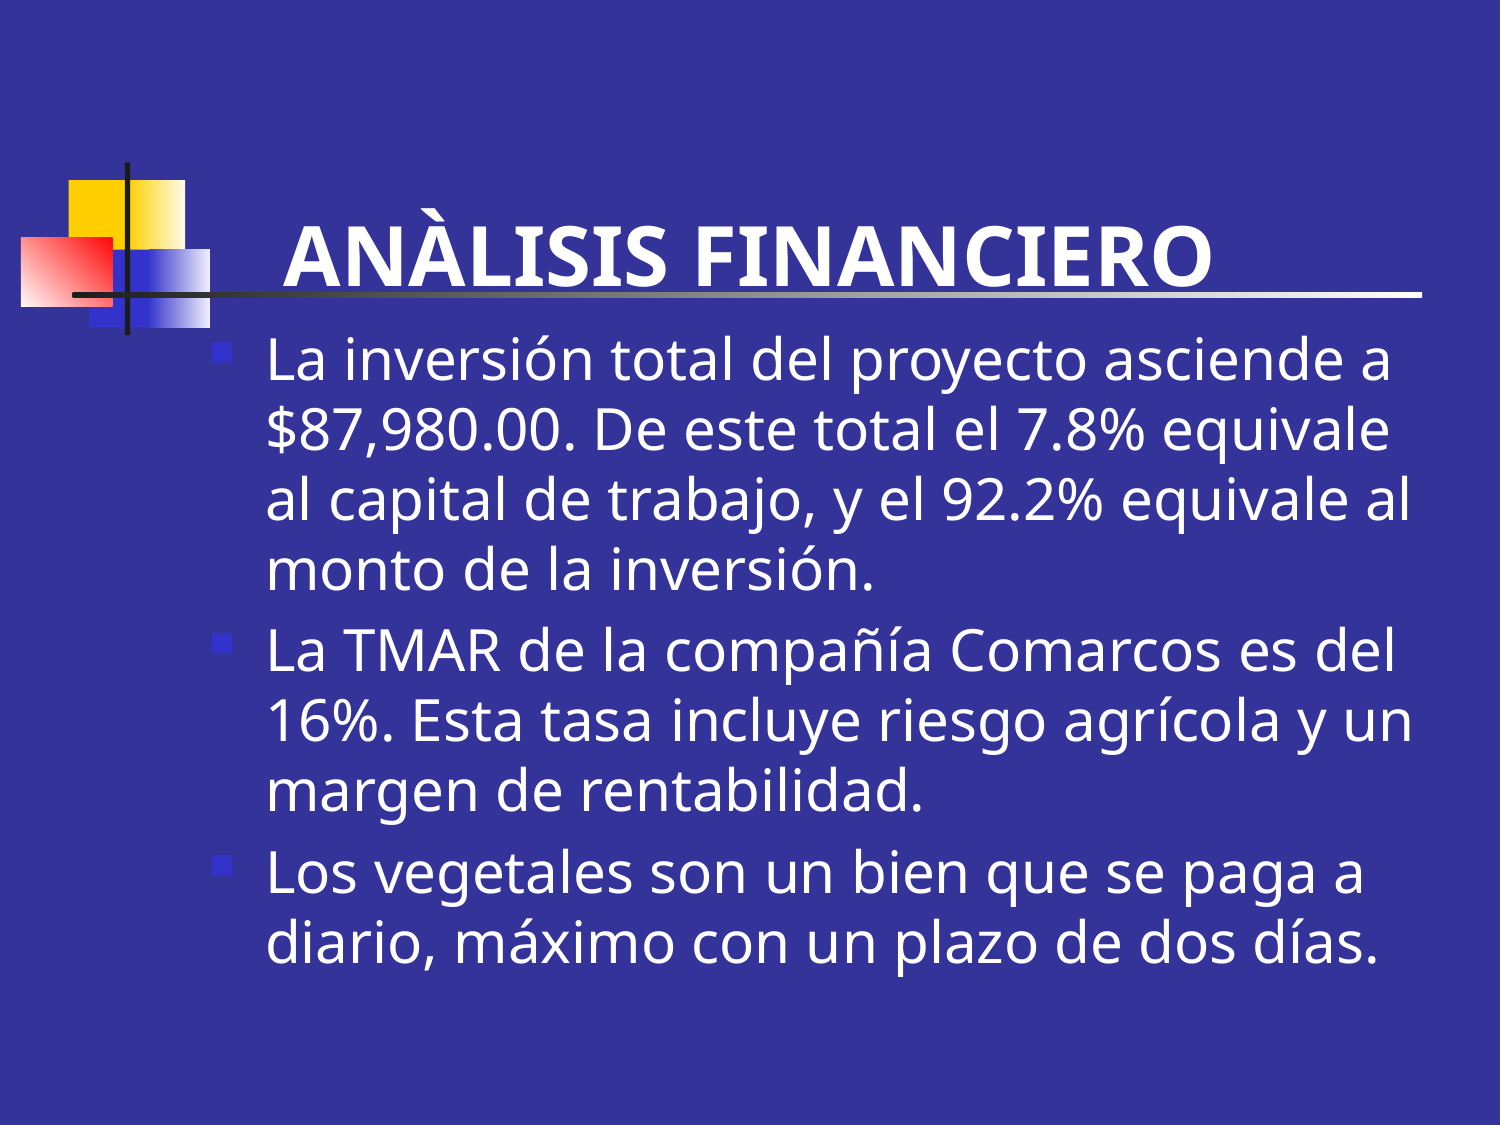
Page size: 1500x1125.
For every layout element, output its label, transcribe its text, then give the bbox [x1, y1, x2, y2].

list La inversión total del proyecto asciende a $87,980.00. De este total el 7.8% equivale al capital de trabajo, y el 92.2% equivale al monto de la inversión. La TMAR de la compañía Comarcos es del 16%. Esta tasa incluye riesgo agrícola y un margen de rentabilidad. Los vegetales son un bien que se paga a diario, máximo con un plazo de dos días. [193, 314, 1470, 1107]
text_box ANÀLISIS FINANCIERO [0, 125, 1500, 310]
